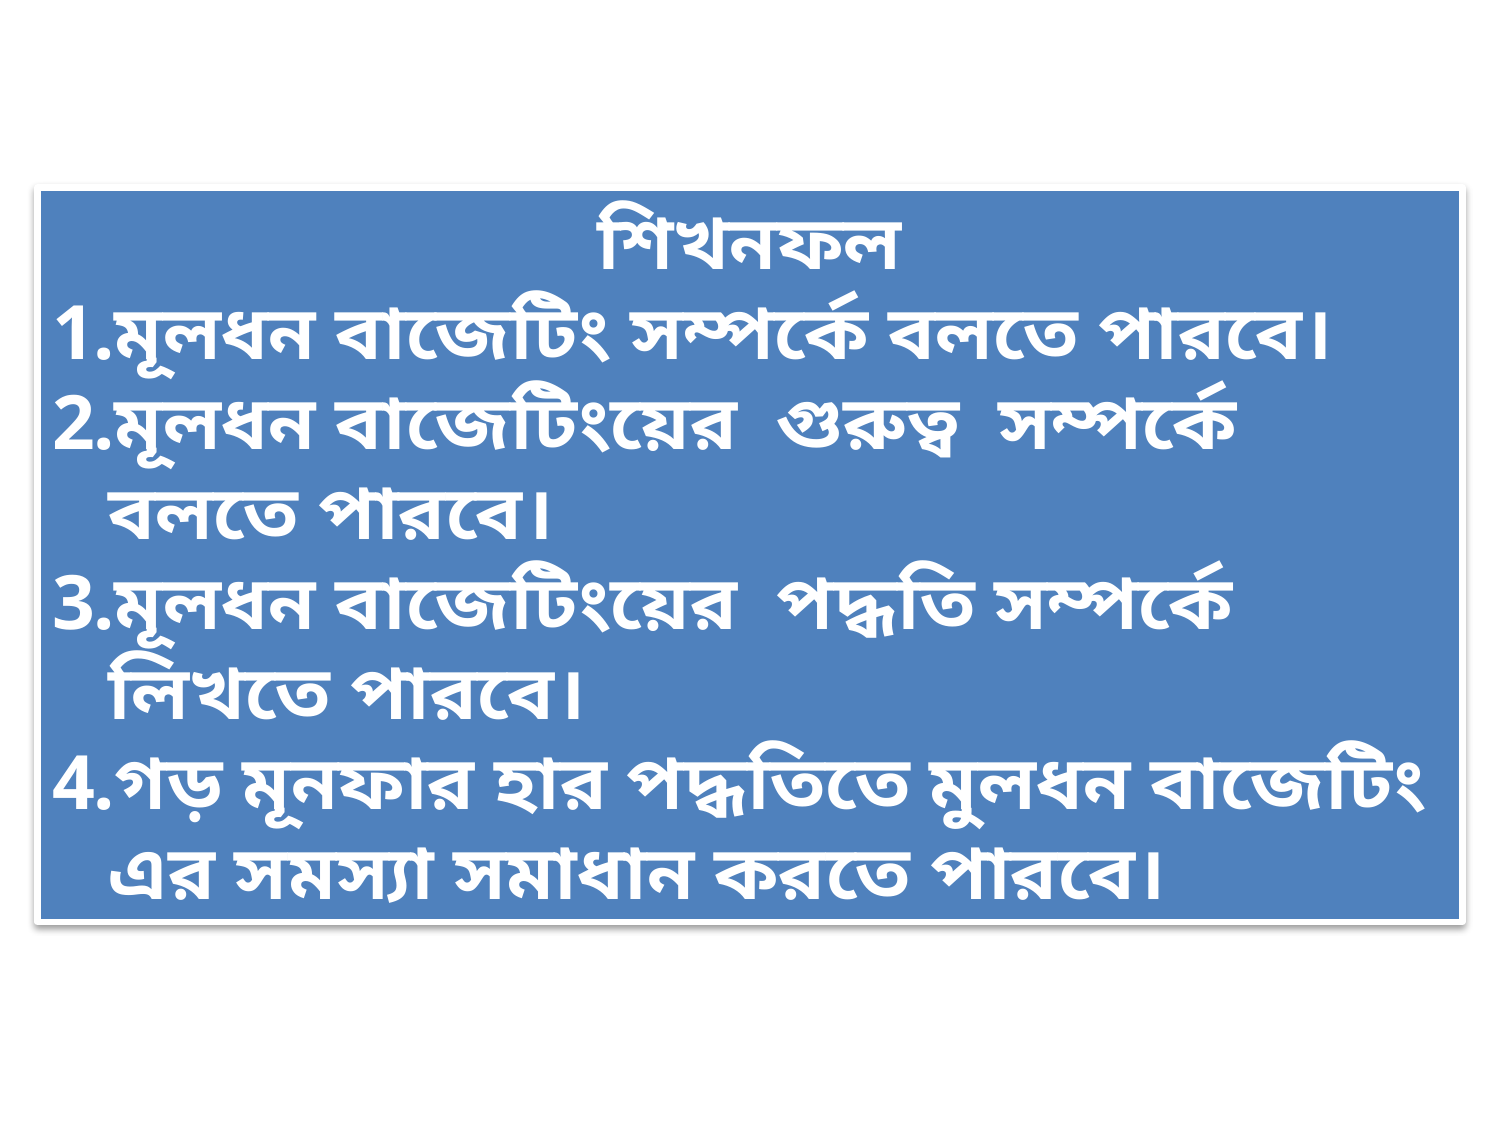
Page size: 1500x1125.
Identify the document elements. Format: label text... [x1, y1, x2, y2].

text_box শিখনফল মূলধন বাজেটিং সম্পর্কে বলতে পারবে। মূলধন বাজেটিংয়ের গুরুত্ব সম্পর্কে বলতে পারবে। মূলধন বাজেটিংয়ের পদ্ধতি সম্পর্কে লিখতে পারবে। গড় মূনফার হার পদ্ধতিতে মুলধন বাজেটিং এর সমস্যা সমাধান করতে পারবে। [34, 184, 1466, 925]
